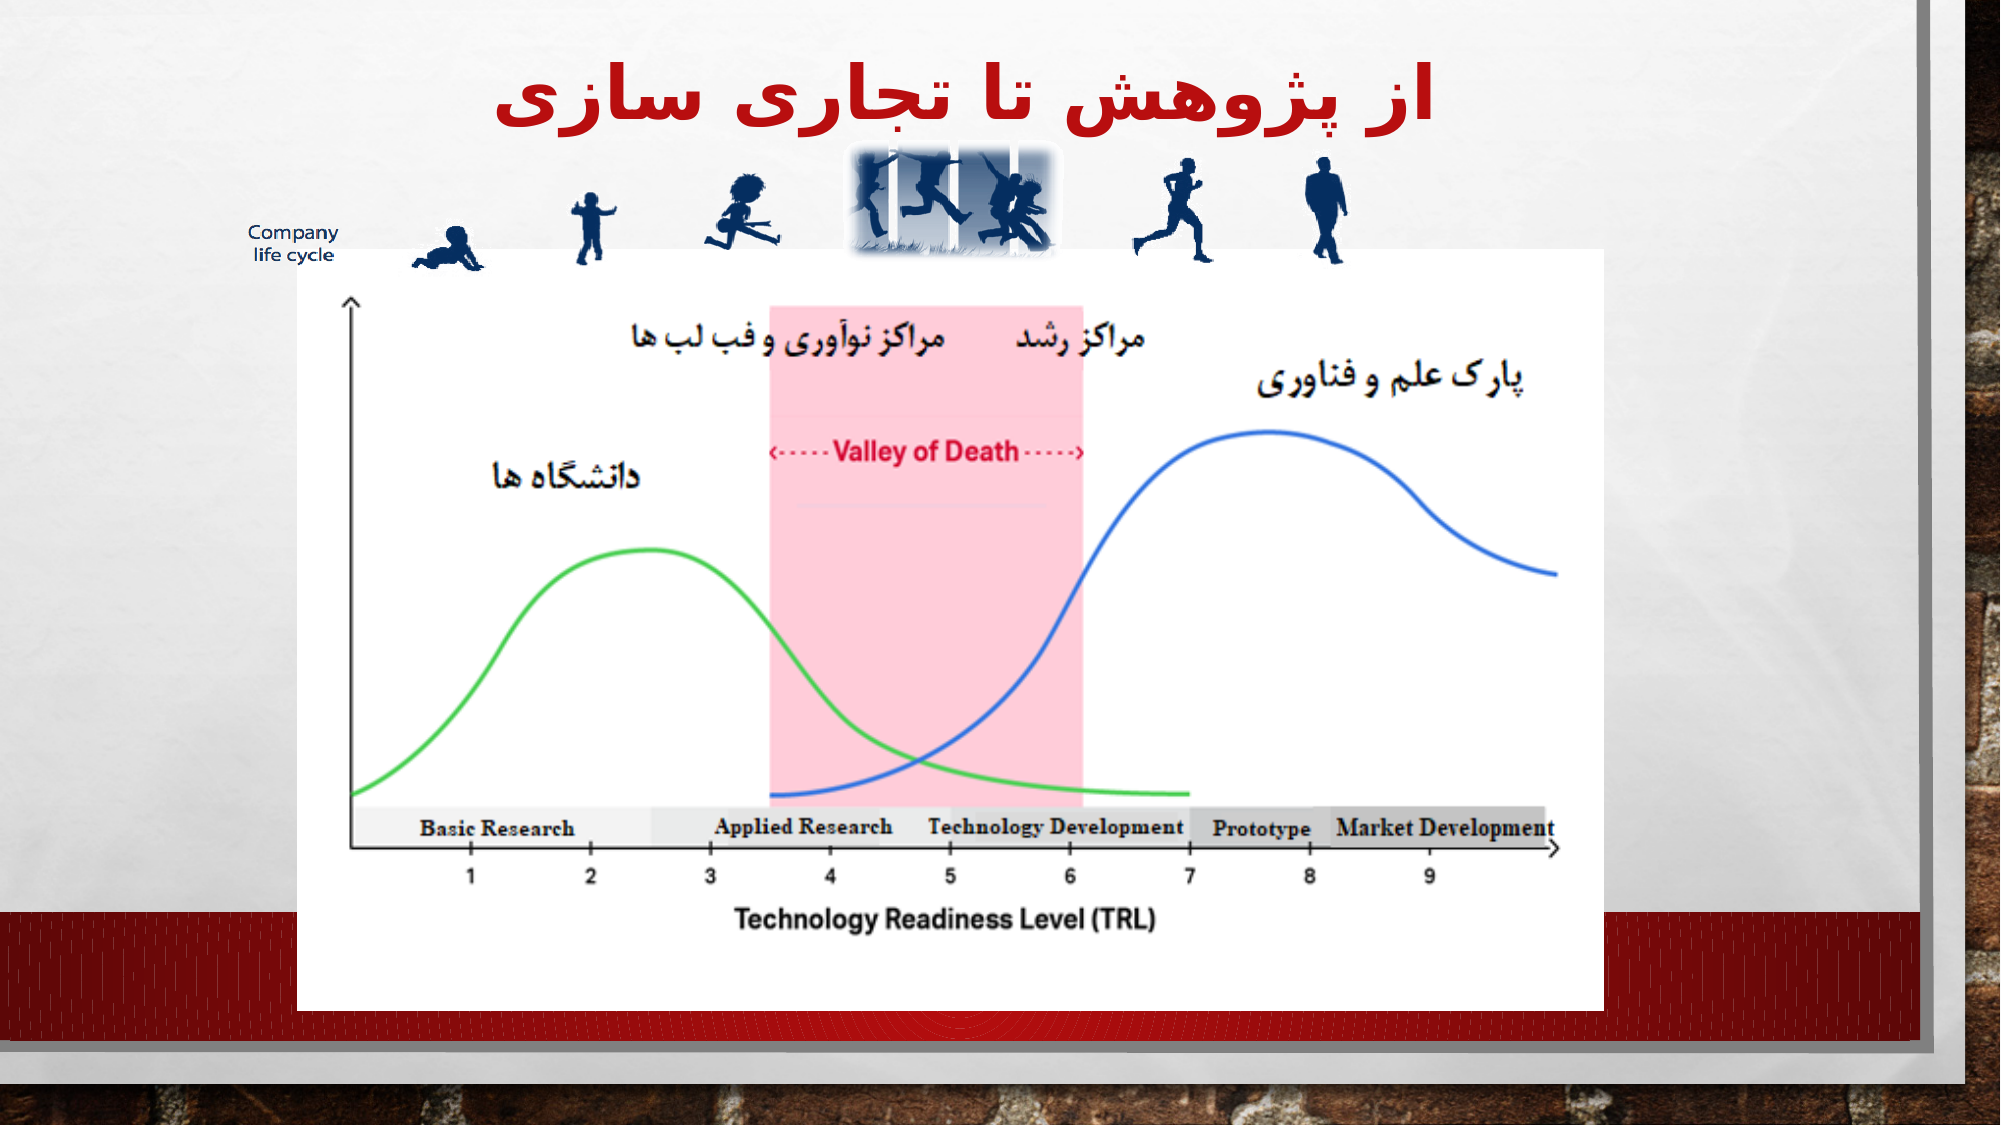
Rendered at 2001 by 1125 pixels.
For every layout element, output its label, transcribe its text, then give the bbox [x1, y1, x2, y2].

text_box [238, 130, 1604, 1011]
title از پژوهش تا تجاری سازی [112, 35, 1818, 155]
picture [0, 0, 2000, 1125]
